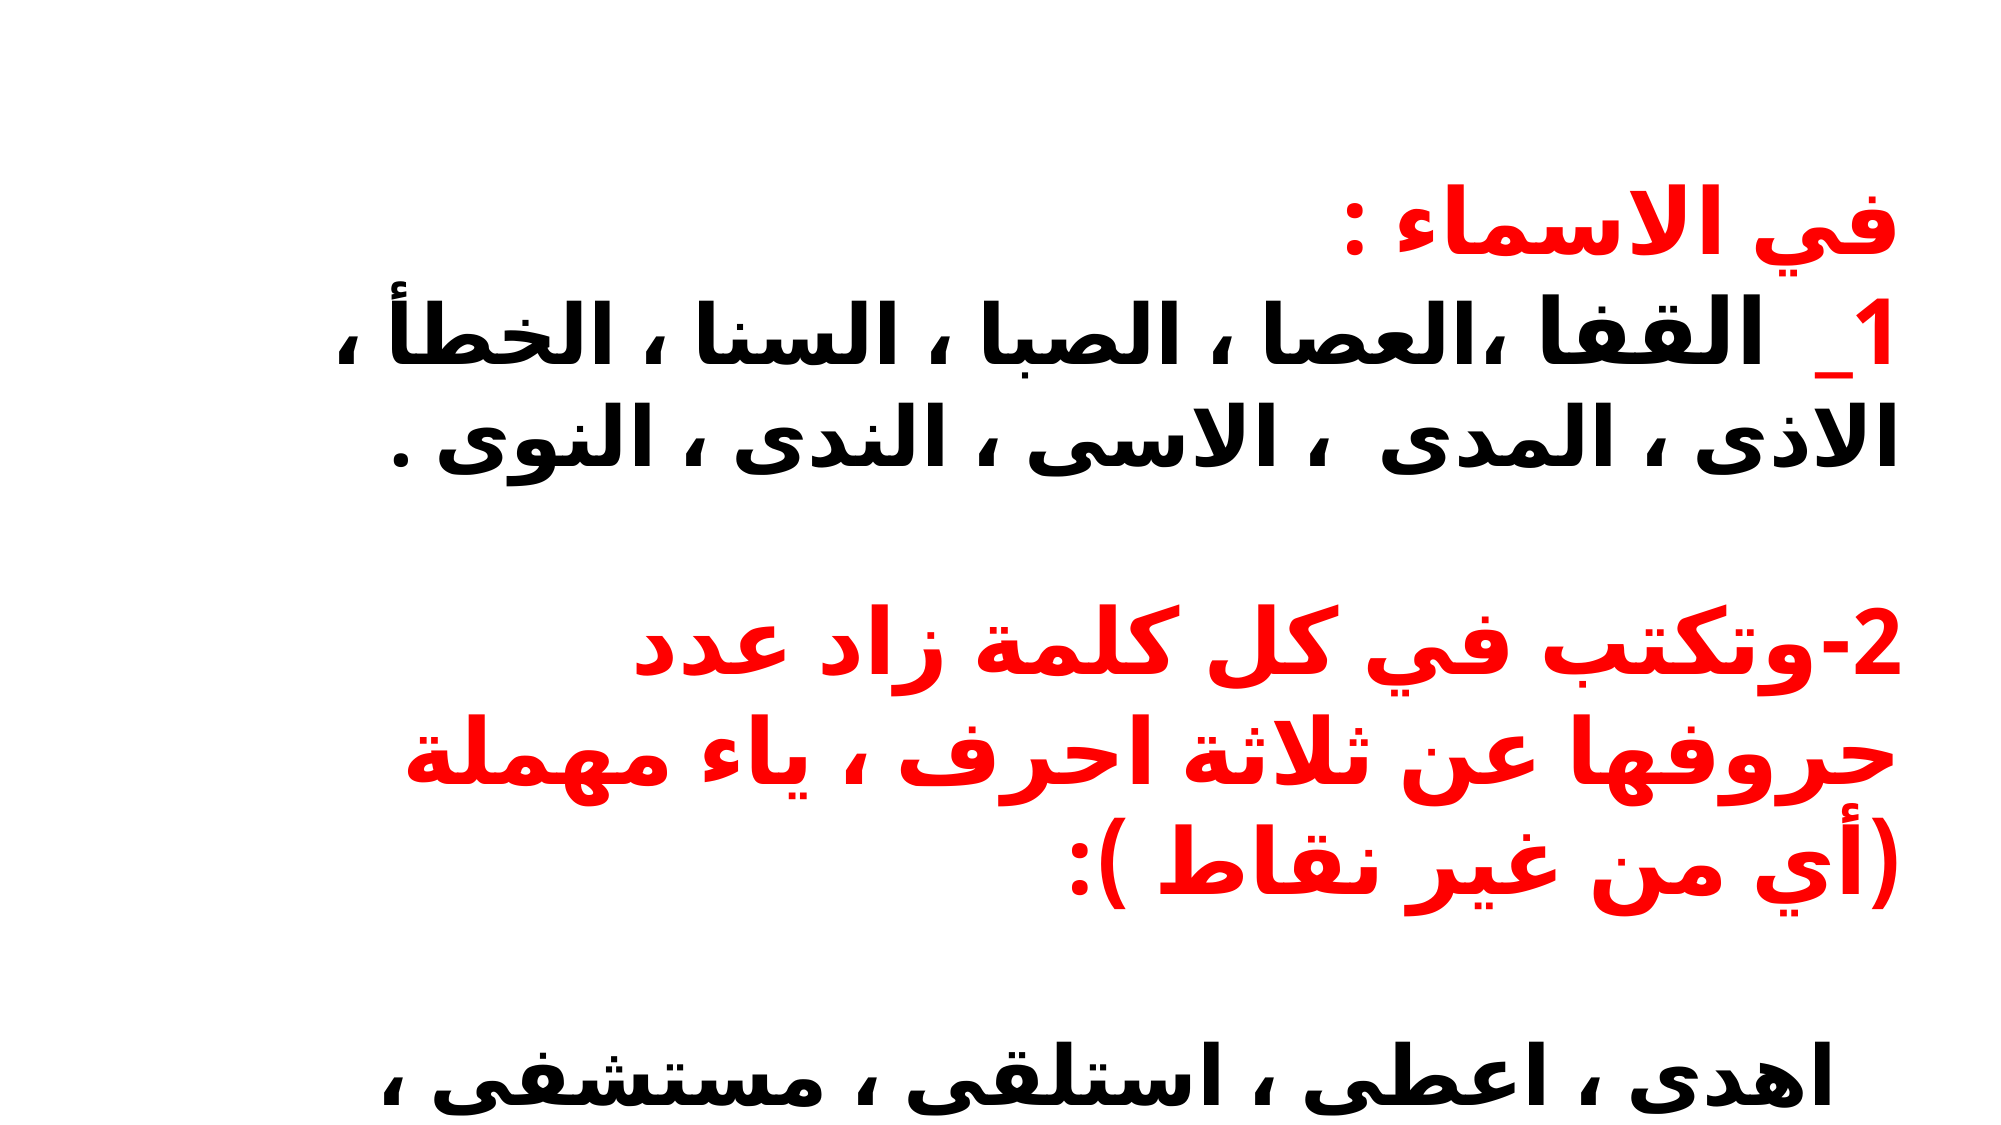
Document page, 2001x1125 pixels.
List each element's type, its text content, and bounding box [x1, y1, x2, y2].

text_box في الاسماء : 1_ القفا ،العصا ، الصبا ، السنا ، الخطأ ، الاذى ، المدى ، الاسى ، الندى ، النوى . 2- وتكتب في كل كلمة زاد عدد حروفها عن ثلاثة احرف ، ياء مهملة (أي من غير نقاط ): اهدى ، اعطى ، استلقى ، مستشفى ، صغرى ، عيسى . [261, 45, 1919, 1125]
